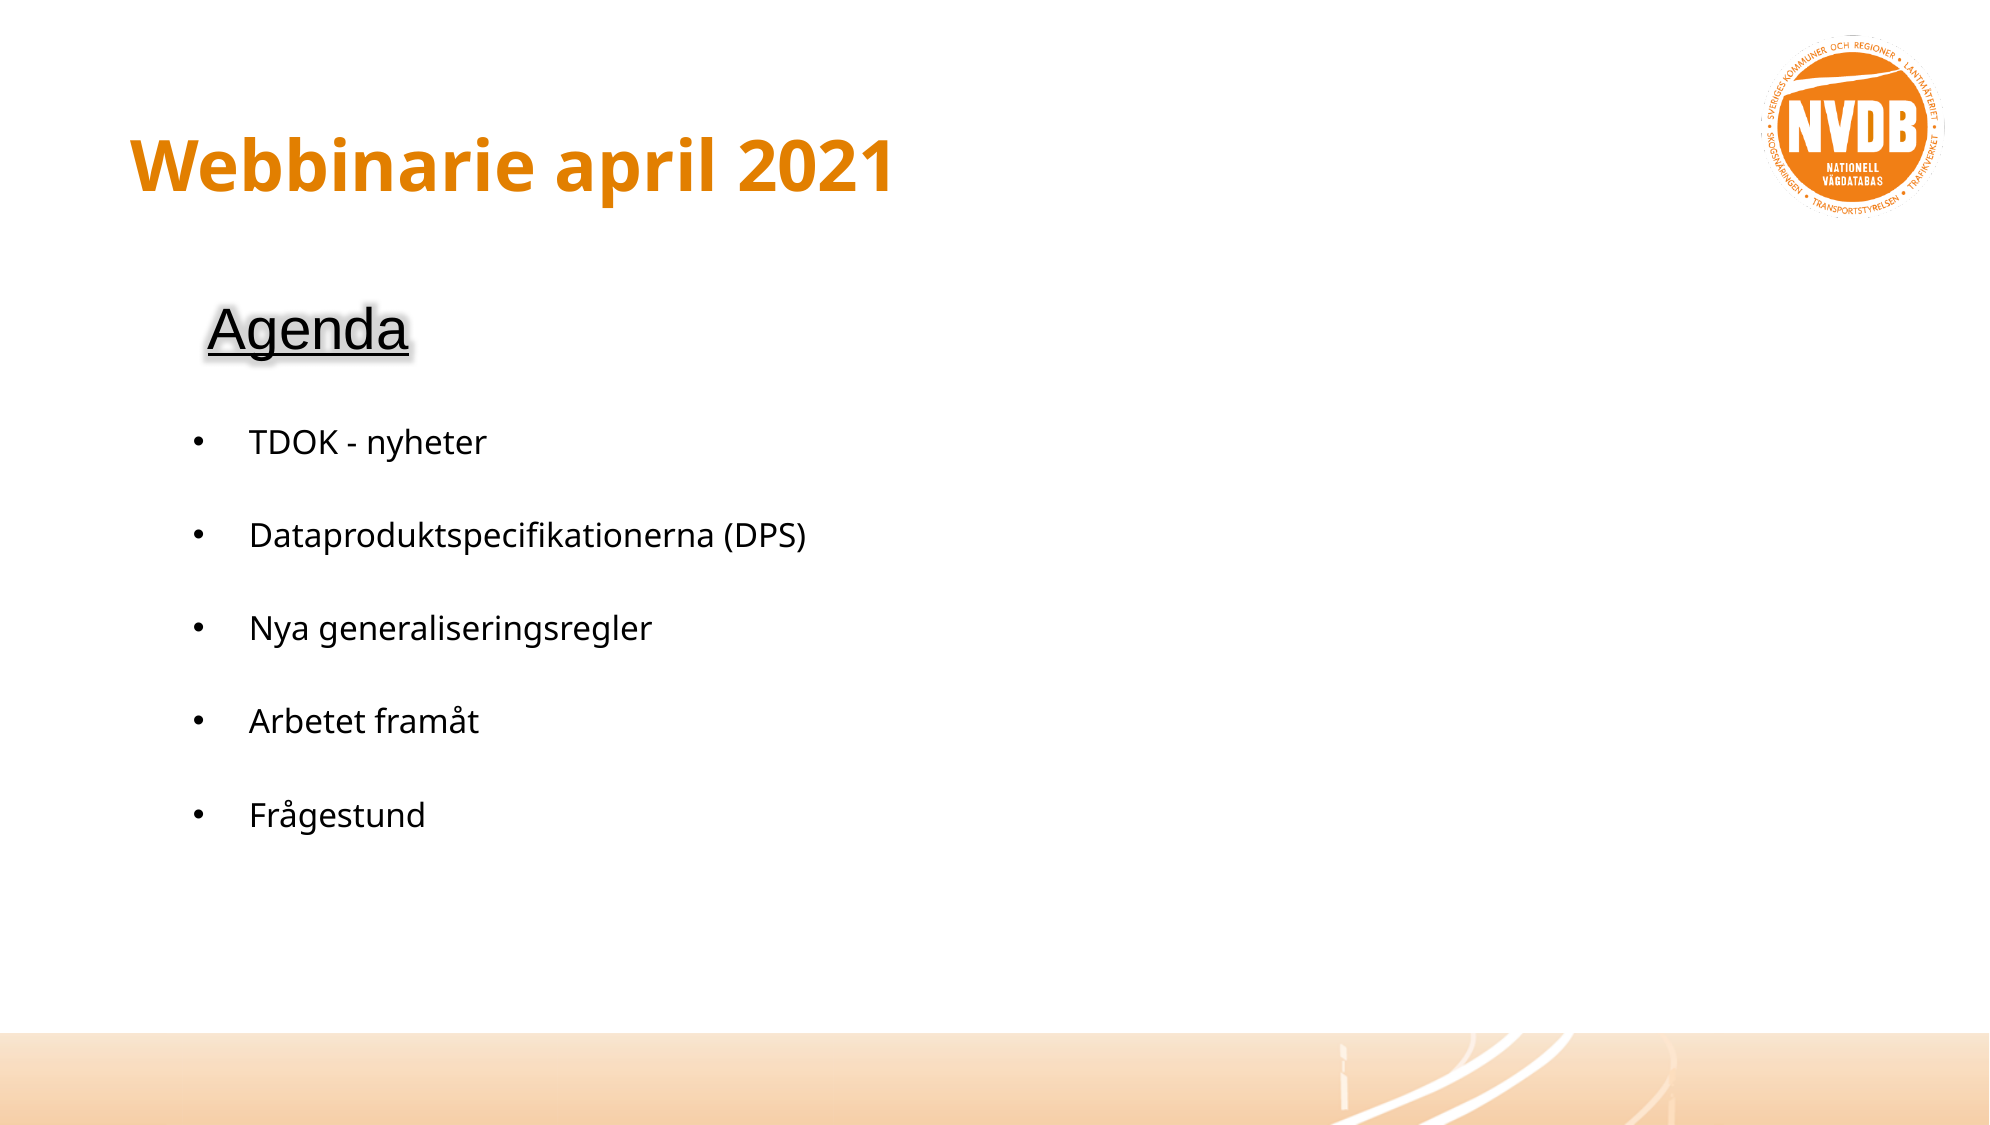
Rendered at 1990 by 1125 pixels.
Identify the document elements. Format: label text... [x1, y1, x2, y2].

picture [1751, 29, 1951, 226]
title Webbinarie april 2021 [115, 113, 1713, 215]
text_box TDOK - nyheter Dataproduktspecifikationerna (DPS) Nya generaliseringsregler Arbetet framåt Frågestund [178, 413, 1067, 957]
text_box Agenda [193, 283, 873, 369]
picture [0, 1033, 1990, 1125]
